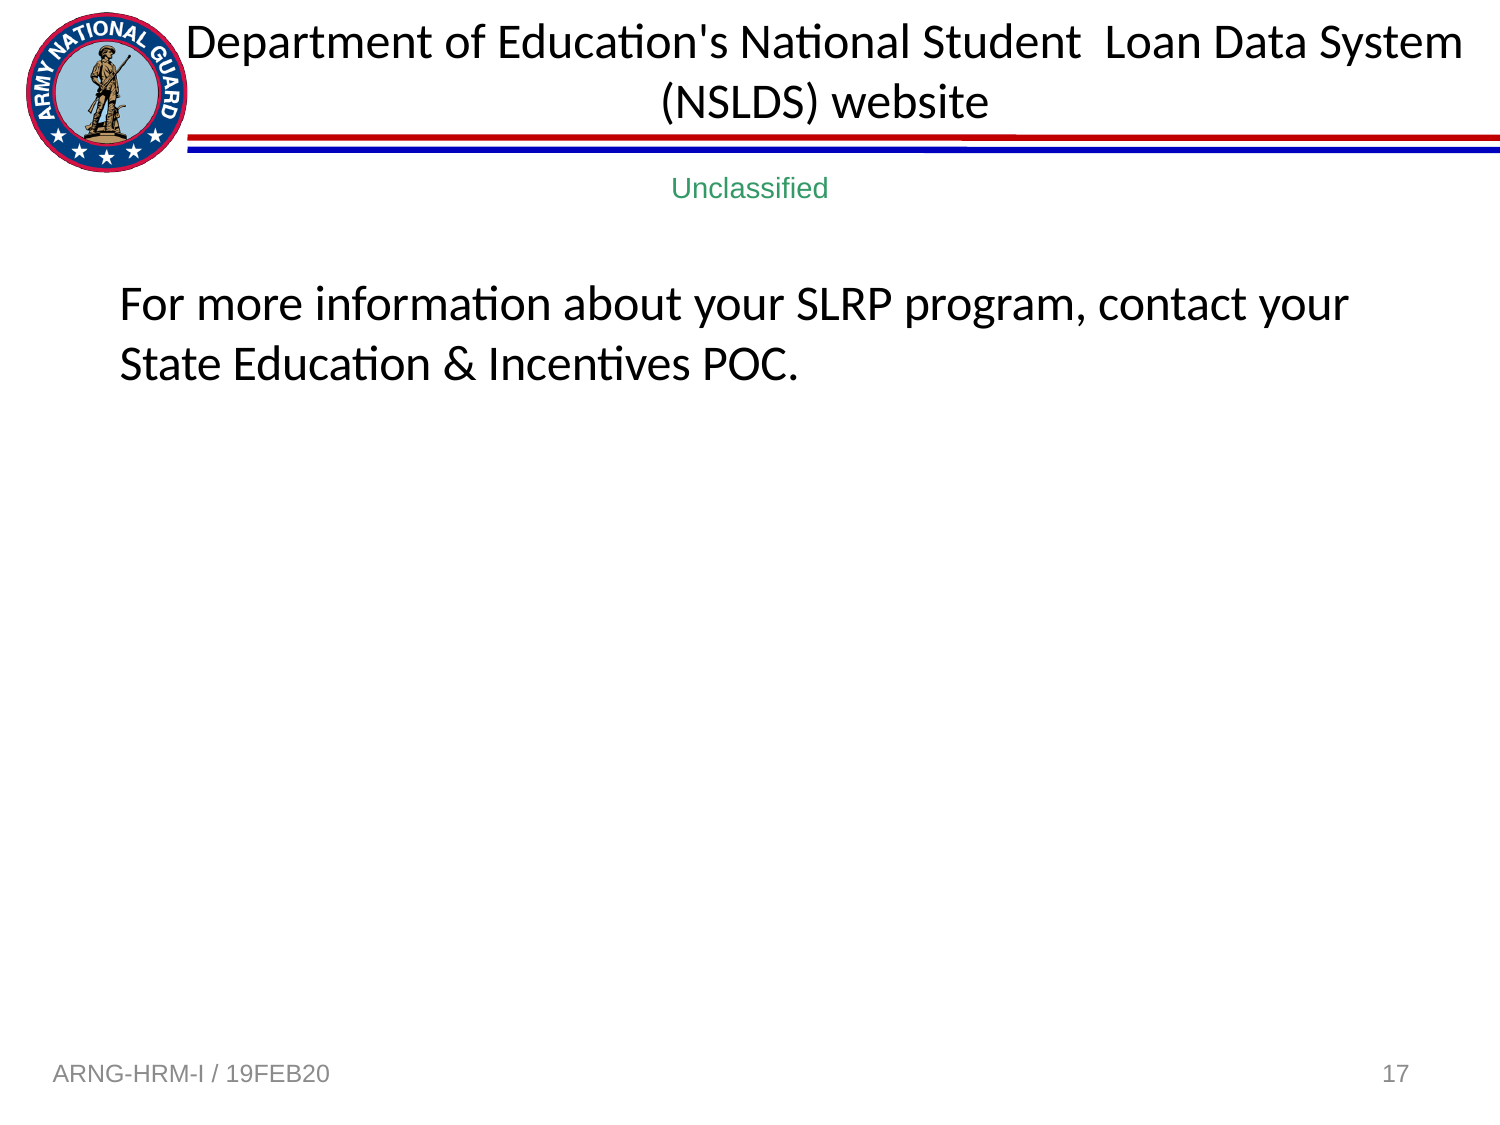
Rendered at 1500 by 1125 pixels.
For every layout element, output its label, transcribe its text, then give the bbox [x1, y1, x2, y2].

title Department of Education's National Student Loan Data System (NSLDS) website [150, 0, 1500, 138]
slide_number 17 [1074, 1042, 1425, 1103]
picture [24, 12, 188, 175]
list For more information about your SLRP program, contact your State Education & Incentives POC. [74, 262, 1426, 1006]
